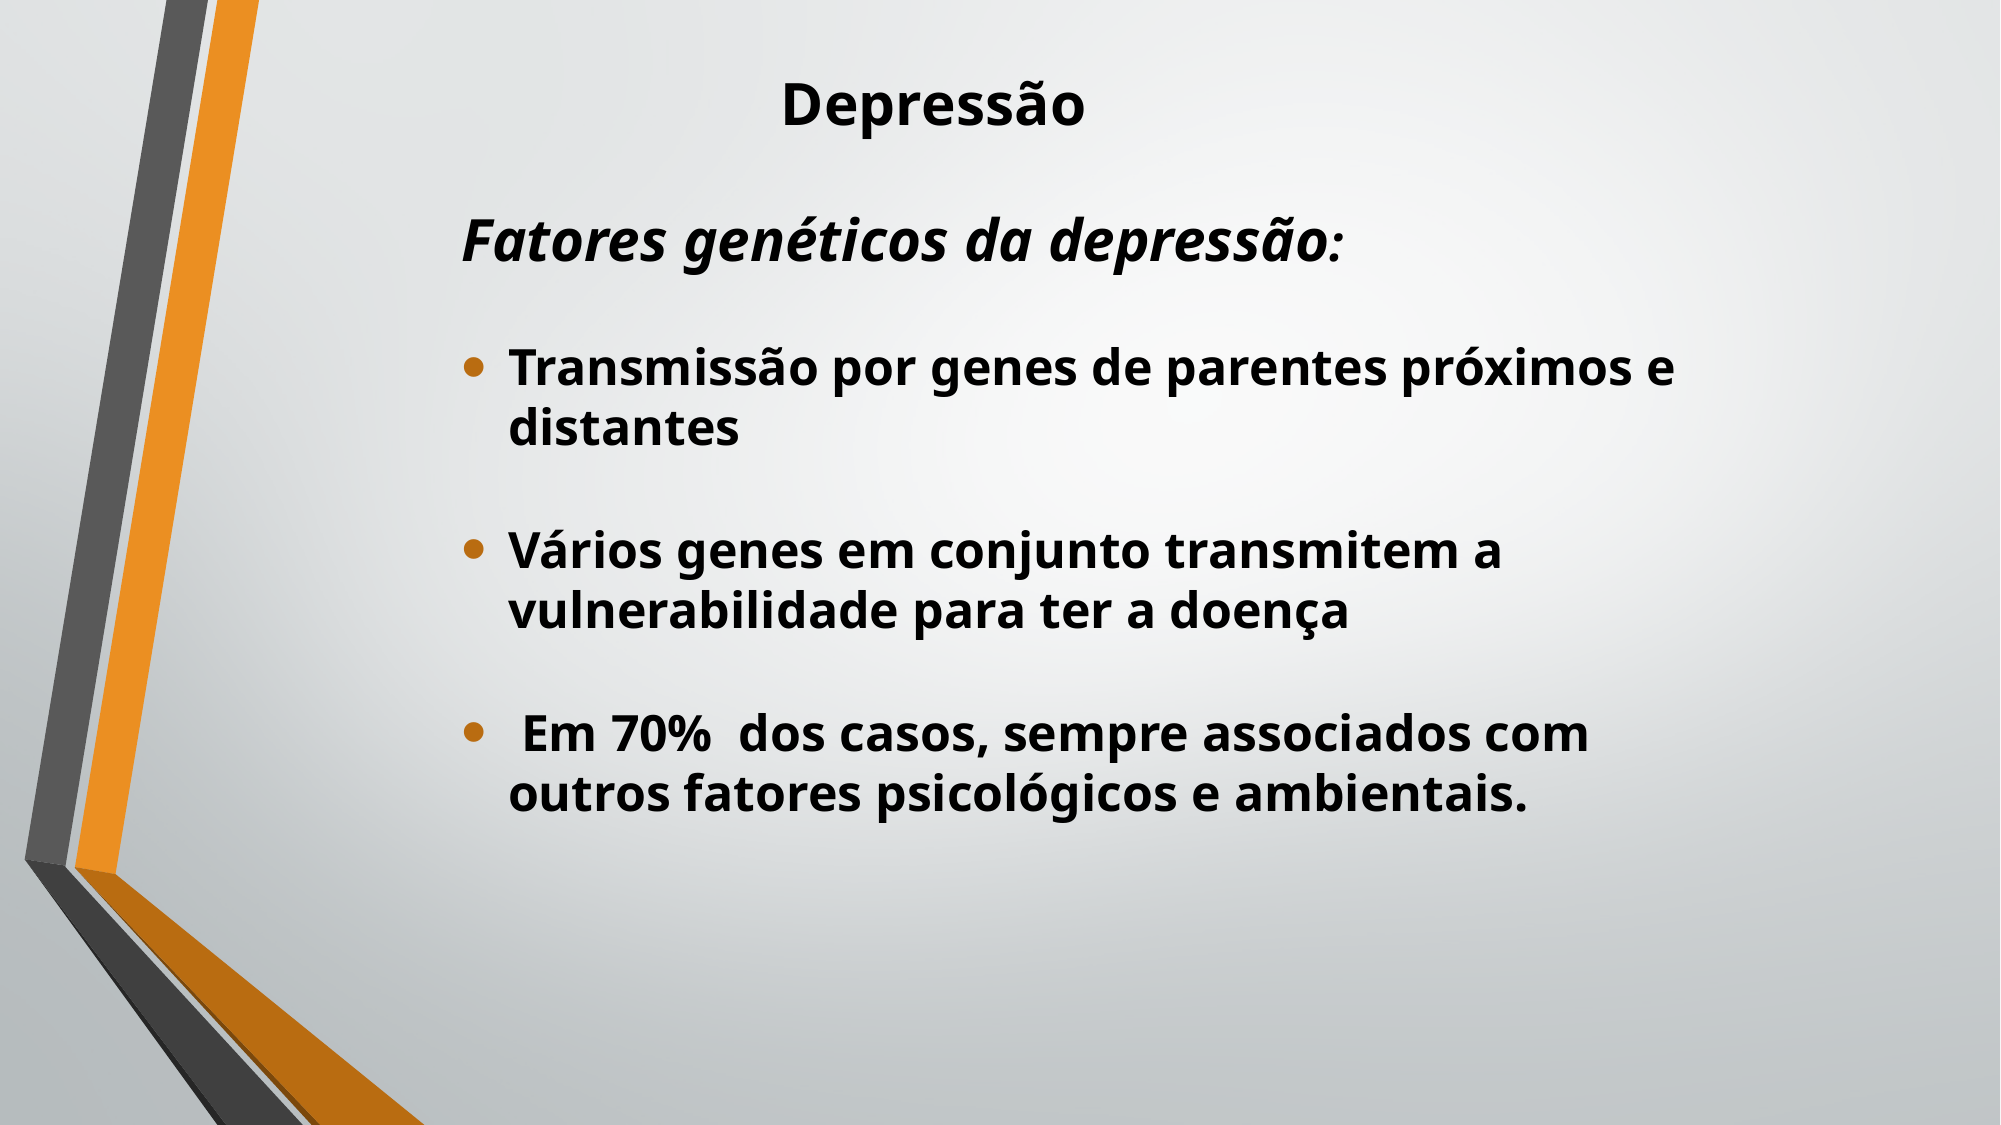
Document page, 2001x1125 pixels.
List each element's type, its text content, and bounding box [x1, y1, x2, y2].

list Fatores genéticos da depressão: Transmissão por genes de parentes próximos e distantes Vários genes em conjunto transmitem a vulnerabilidade para ter a doença Em 70% dos casos, sempre associados com outros fatores psicológicos e ambientais. [446, 195, 1777, 894]
title Depressão [755, 51, 1112, 153]
